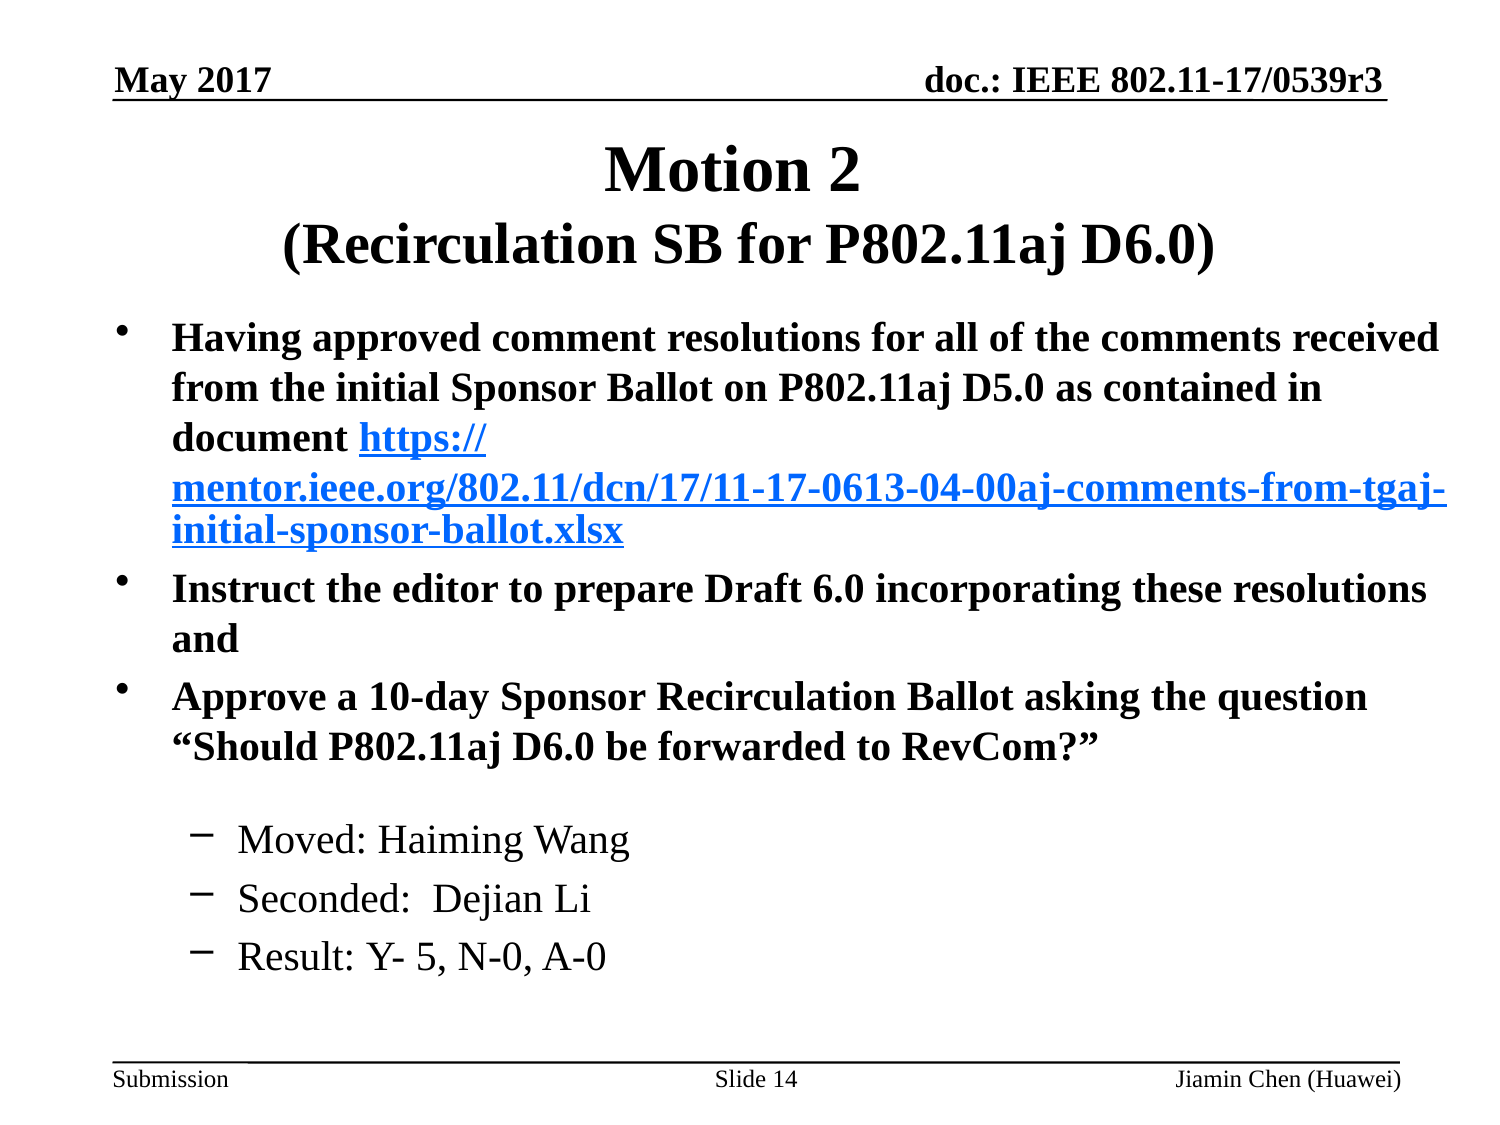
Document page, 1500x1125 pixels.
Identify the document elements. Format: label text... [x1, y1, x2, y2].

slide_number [114, 54, 274, 101]
title Motion 2 (Recirculation SB for P802.11aj D6.0) [112, 112, 1388, 288]
list Having approved comment resolutions for all of the comments received from the initial Sponsor Ballot on P802.11aj D5.0 as contained in document https://mentor.ieee.org/802.11/dcn/17/11-17-0613-04-00aj-comments-from-tgaj-initial-sponsor-ballot.xlsx Instruct the editor to prepare Draft 6.0 incorporating these resolutions and Approve a 10-day Sponsor Recirculation Ballot asking the question “Should P802.11aj D6.0 be forwarded to RevCom?” Moved: Haiming Wang Seconded: Dejian Li Result: Y- 5, N-0, A-0 [100, 302, 1471, 1047]
slide_number Slide 14 [712, 1061, 773, 1093]
footer Jiamin Chen (Huawei) [773, 1061, 1402, 1093]
